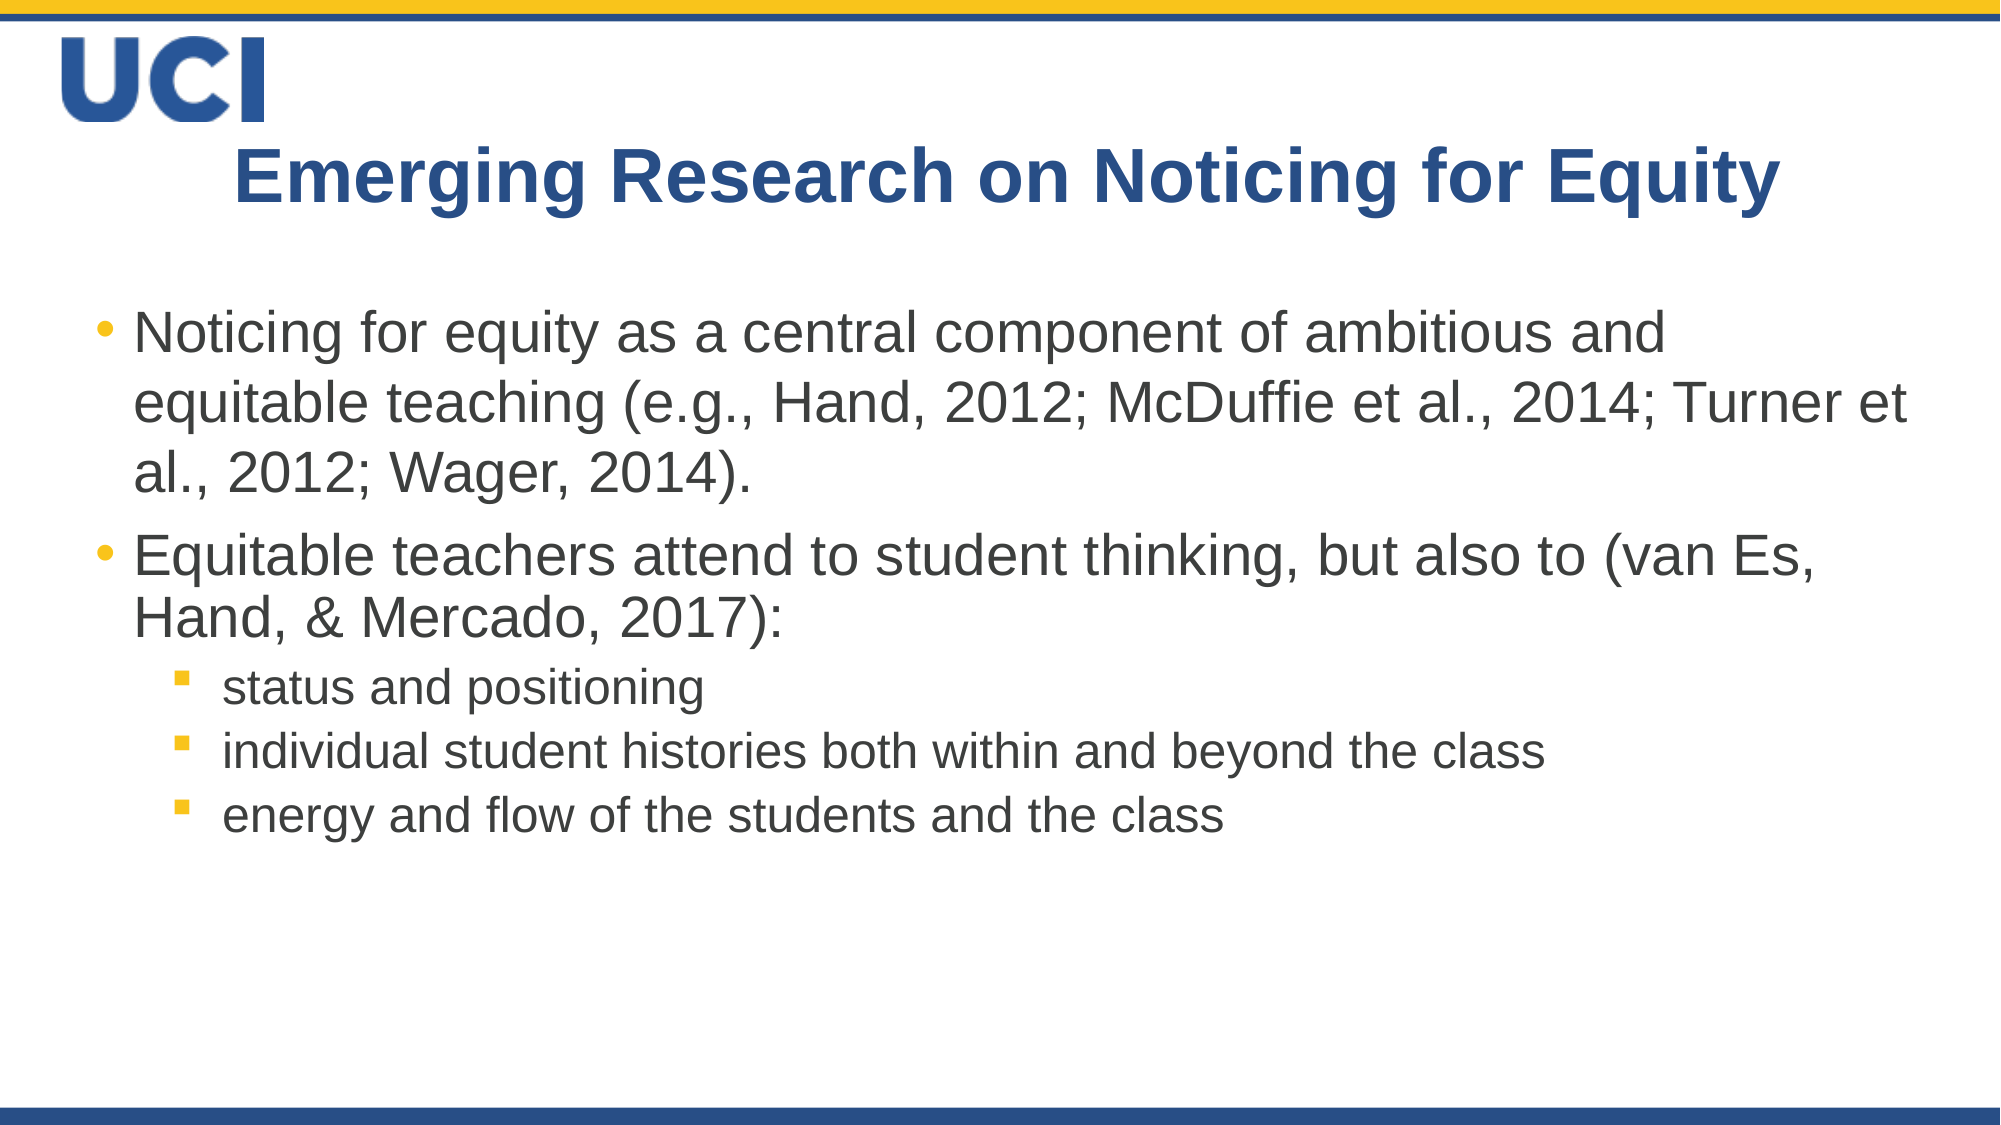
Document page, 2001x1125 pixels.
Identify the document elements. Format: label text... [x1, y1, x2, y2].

list Noticing for equity as a central component of ambitious and equitable teaching (e.g., Hand, 2012; McDufﬁe et al., 2014; Turner et al., 2012; Wager, 2014). Equitable teachers attend to student thinking, but also to (van Es, Hand, & Mercado, 2017): status and positioning individual student histories both within and beyond the class energy and ﬂow of the students and the class [80, 286, 1937, 1014]
title Emerging Research on Noticing for Equity [183, 91, 1834, 265]
